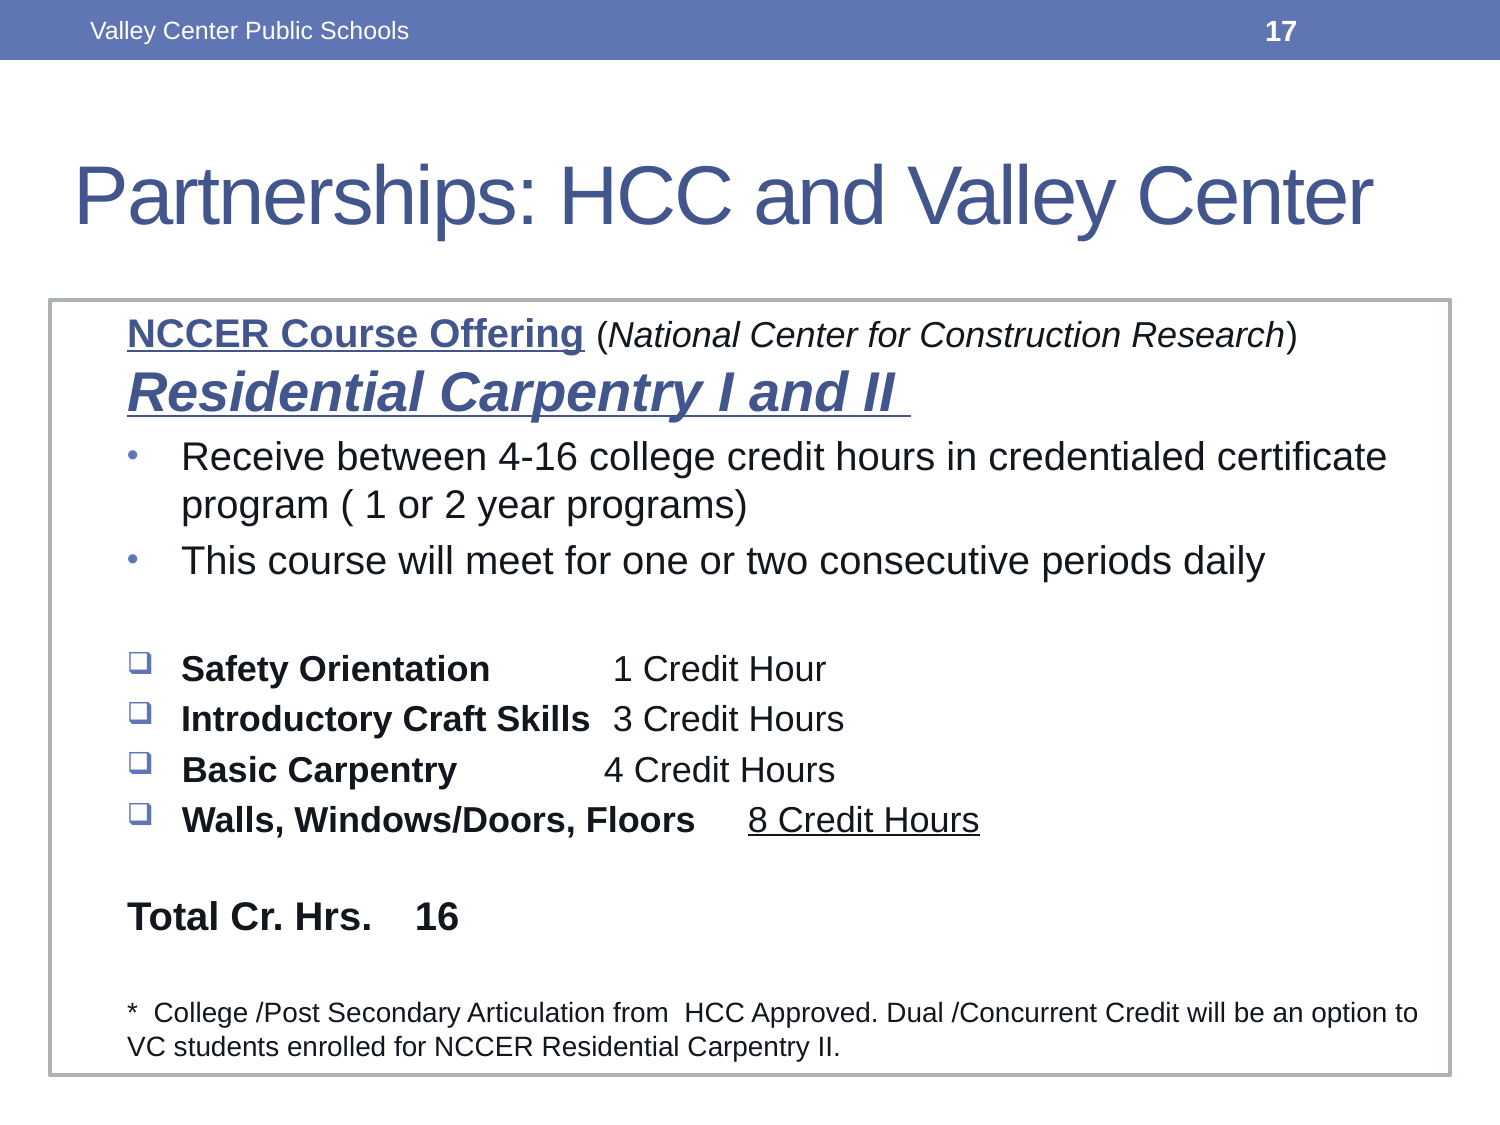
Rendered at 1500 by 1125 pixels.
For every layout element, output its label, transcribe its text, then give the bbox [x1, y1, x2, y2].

slide_number Valley Center Public Schools [75, 3, 550, 57]
list NCCER Course Offering (National Center for Construction Research) Residential Carpentry I and II Receive between 4-16 college credit hours in credentialed certificate program ( 1 or 2 year programs) This course will meet for one or two consecutive periods daily Safety Orientation 1 Credit Hour Introductory Craft Skills 3 Credit Hours Basic Carpentry 4 Credit Hours Walls, Windows/Doors, Floors 8 Credit Hours Total Cr. Hrs. 16 * College /Post Secondary Articulation from HCC Approved. Dual /Concurrent Credit will be an option to VC students enrolled for NCCER Residential Carpentry II. [48, 298, 1452, 1077]
title Partnerships: HCC and Valley Center [24, 75, 1425, 238]
slide_number 17 [1250, 3, 1425, 57]
